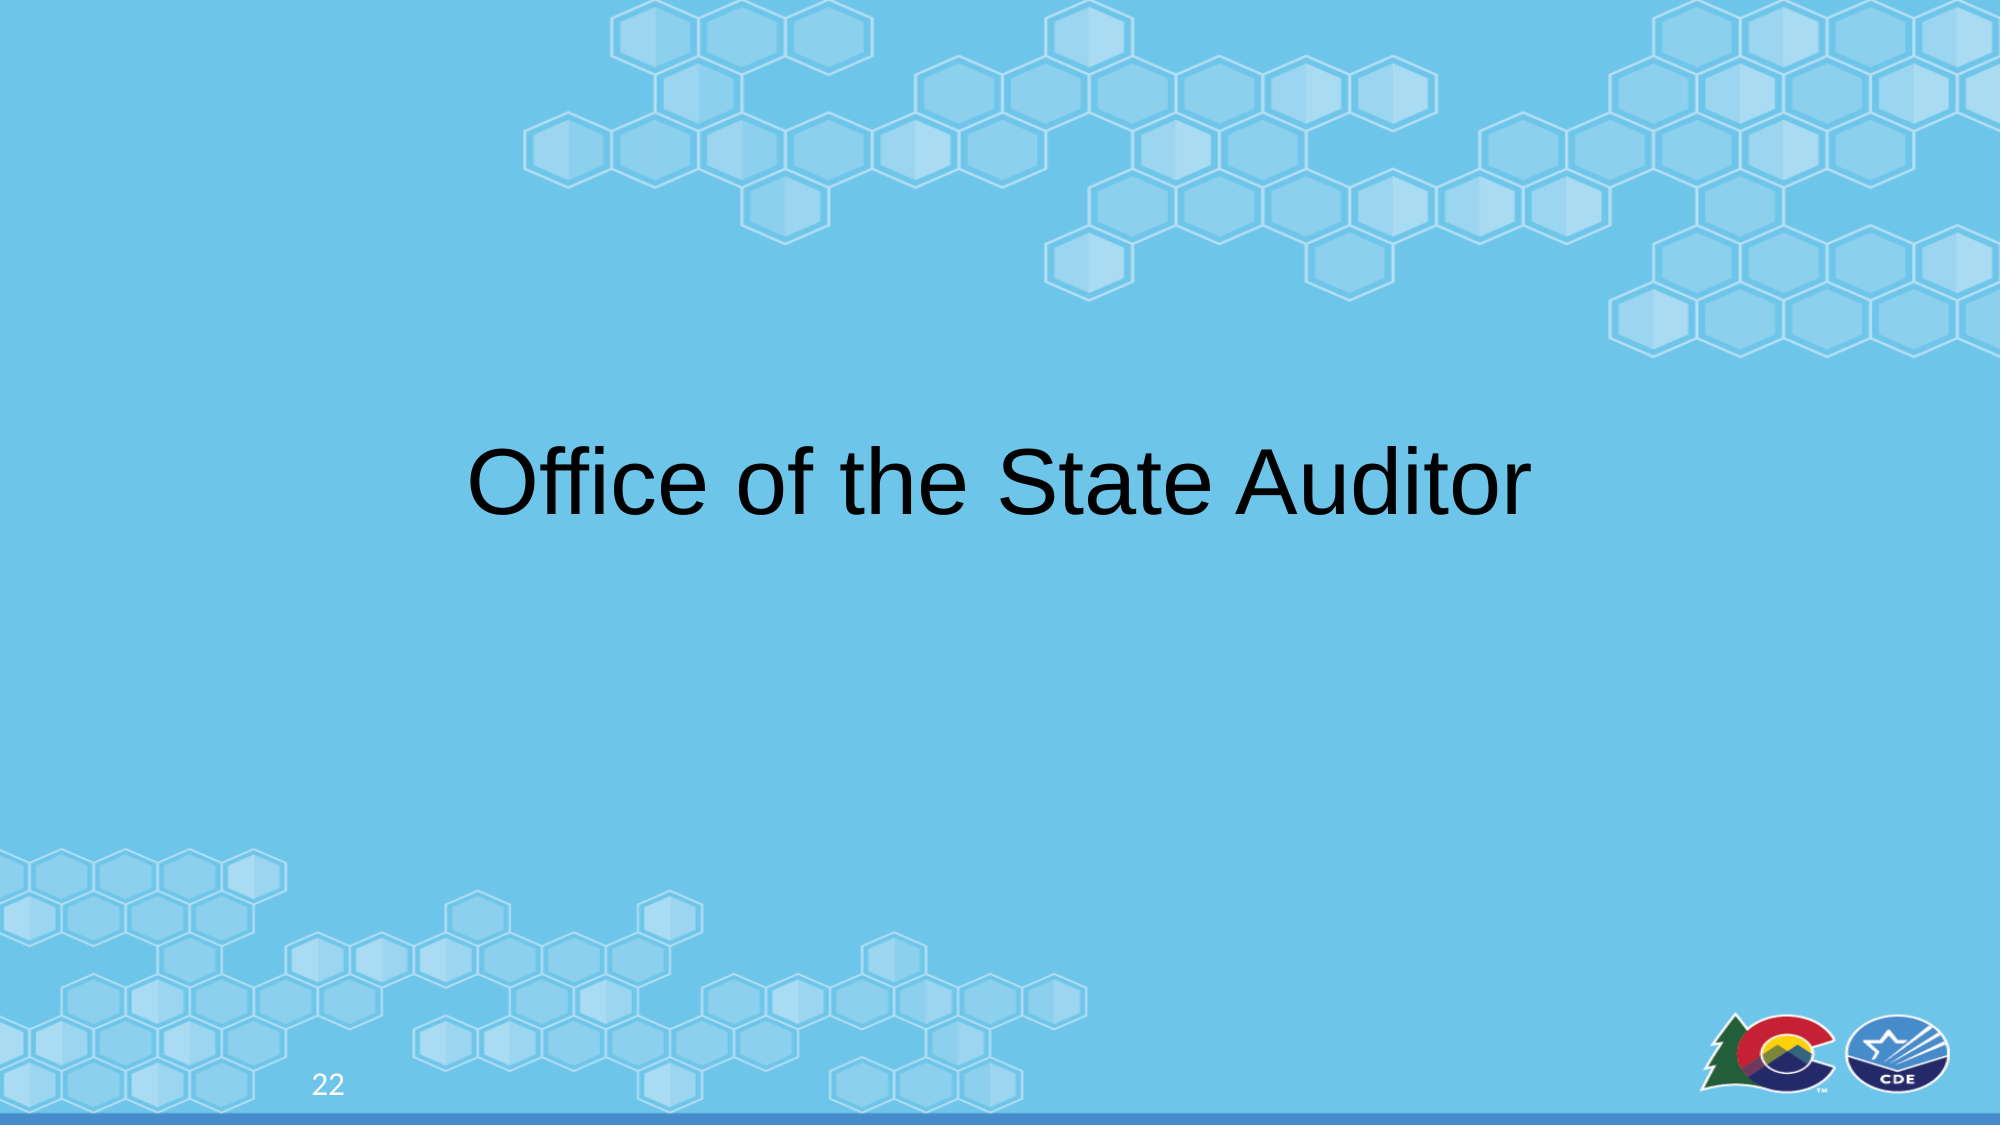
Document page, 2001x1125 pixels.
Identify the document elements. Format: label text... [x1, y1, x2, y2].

slide_number 22 [296, 1054, 634, 1115]
picture [0, 0, 2000, 1125]
title Office of the State Auditor [362, 425, 1638, 810]
